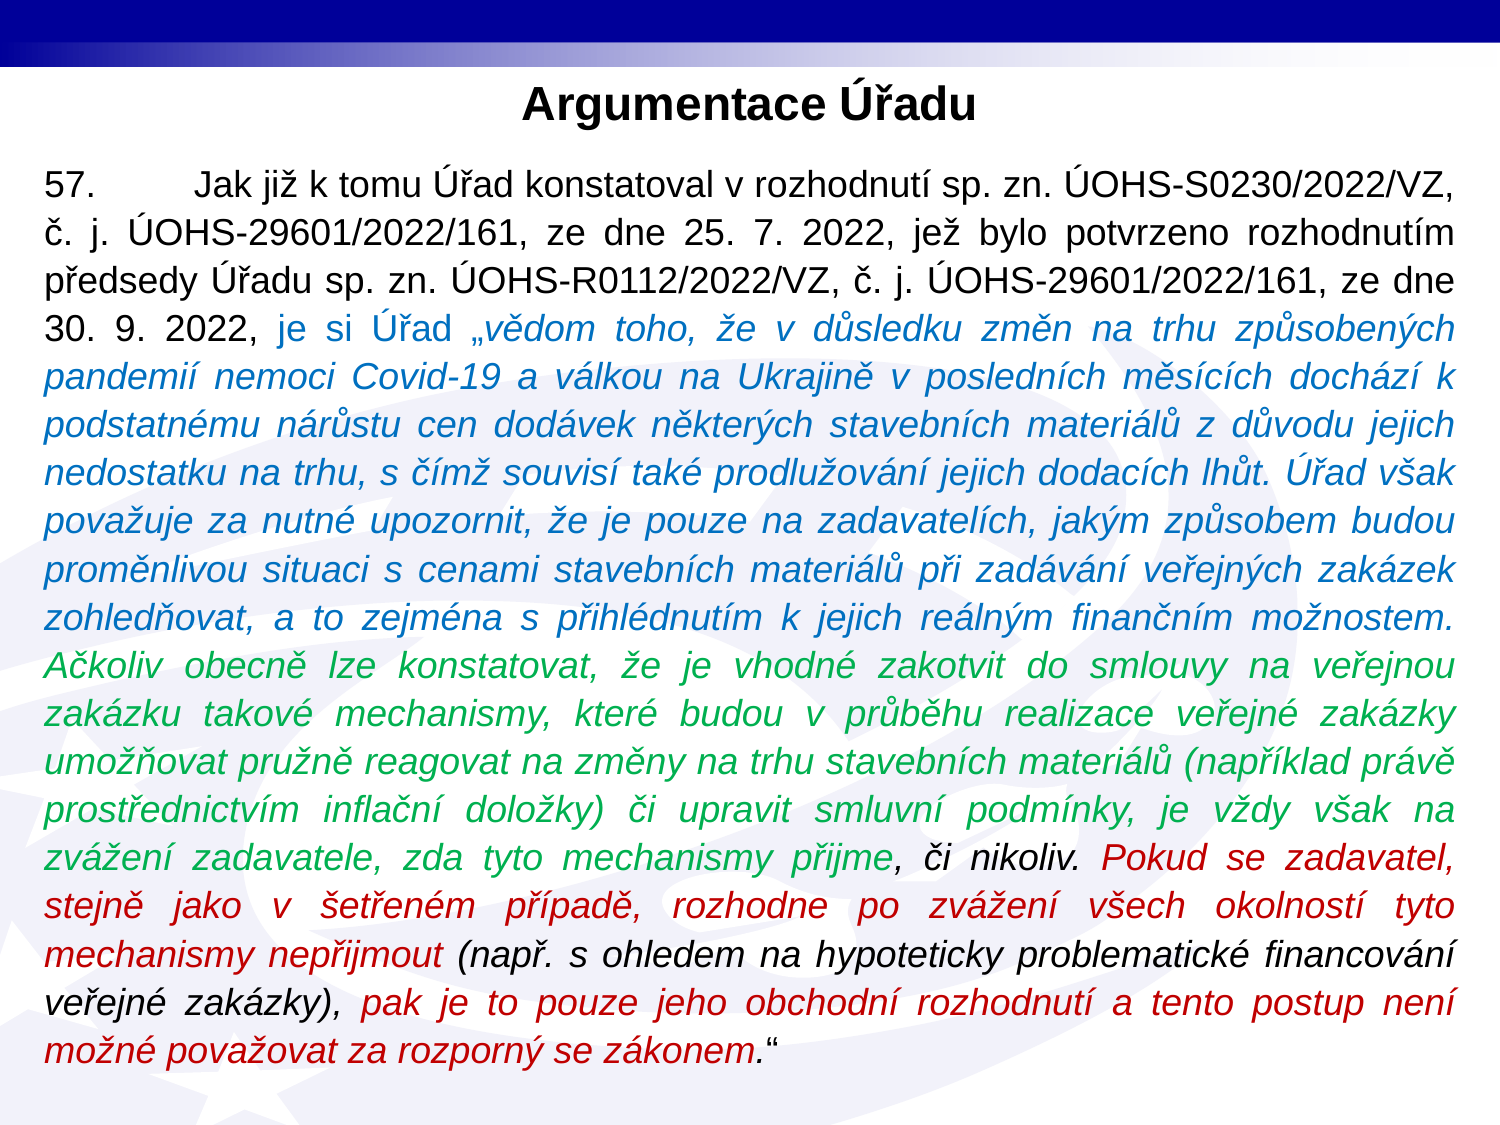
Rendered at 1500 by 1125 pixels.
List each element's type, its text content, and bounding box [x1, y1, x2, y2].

text_box Argumentace Úřadu [29, 66, 1471, 130]
text_box 57. Jak již k tomu Úřad konstatoval v rozhodnutí sp. zn. ÚOHS-S0230/2022/VZ, č. j. ÚOHS-29601/2022/161, ze dne 25. 7. 2022, jež bylo potvrzeno rozhodnutím předsedy Úřadu sp. zn. ÚOHS-R0112/2022/VZ, č. j. ÚOHS-29601/2022/161, ze dne 30. 9. 2022, je si Úřad „vědom toho, že v důsledku změn na trhu způsobených pandemií nemoci Covid-19 a válkou na Ukrajině v posledních měsících dochází k podstatnému nárůstu cen dodávek některých stavebních materiálů z důvodu jejich nedostatku na trhu, s čímž souvisí také prodlužování jejich dodacích lhůt. Úřad však považuje za nutné upozornit, že je pouze na zadavatelích, jakým způsobem budou proměnlivou situaci s cenami stavebních materiálů při zadávání veřejných zakázek zohledňovat, a to zejména s přihlédnutím k jejich reálným finančním možnostem. Ačkoliv obecně lze konstatovat, že je vhodné zakotvit do smlouvy na veřejnou zakázku takové mechanismy, které budou v průběhu realizace veřejné zakázky umožňovat pružně reagovat na změny na trhu stavebních materiálů (například právě prostřednictvím inflační doložky) či upravit smluvní podmínky, je vždy však na zvážení zadavatele, zda tyto mechanismy přijme, či nikoliv. Pokud se zadavatel, stejně jako v šetřeném případě, rozhodne po zvážení všech okolností tyto mechanismy nepřijmout (např. s ohledem na hypoteticky problematické financování veřejné zakázky), pak je to pouze jeho obchodní rozhodnutí a tento postup není možné považovat za rozporný se zákonem.“ [29, 149, 1471, 1079]
